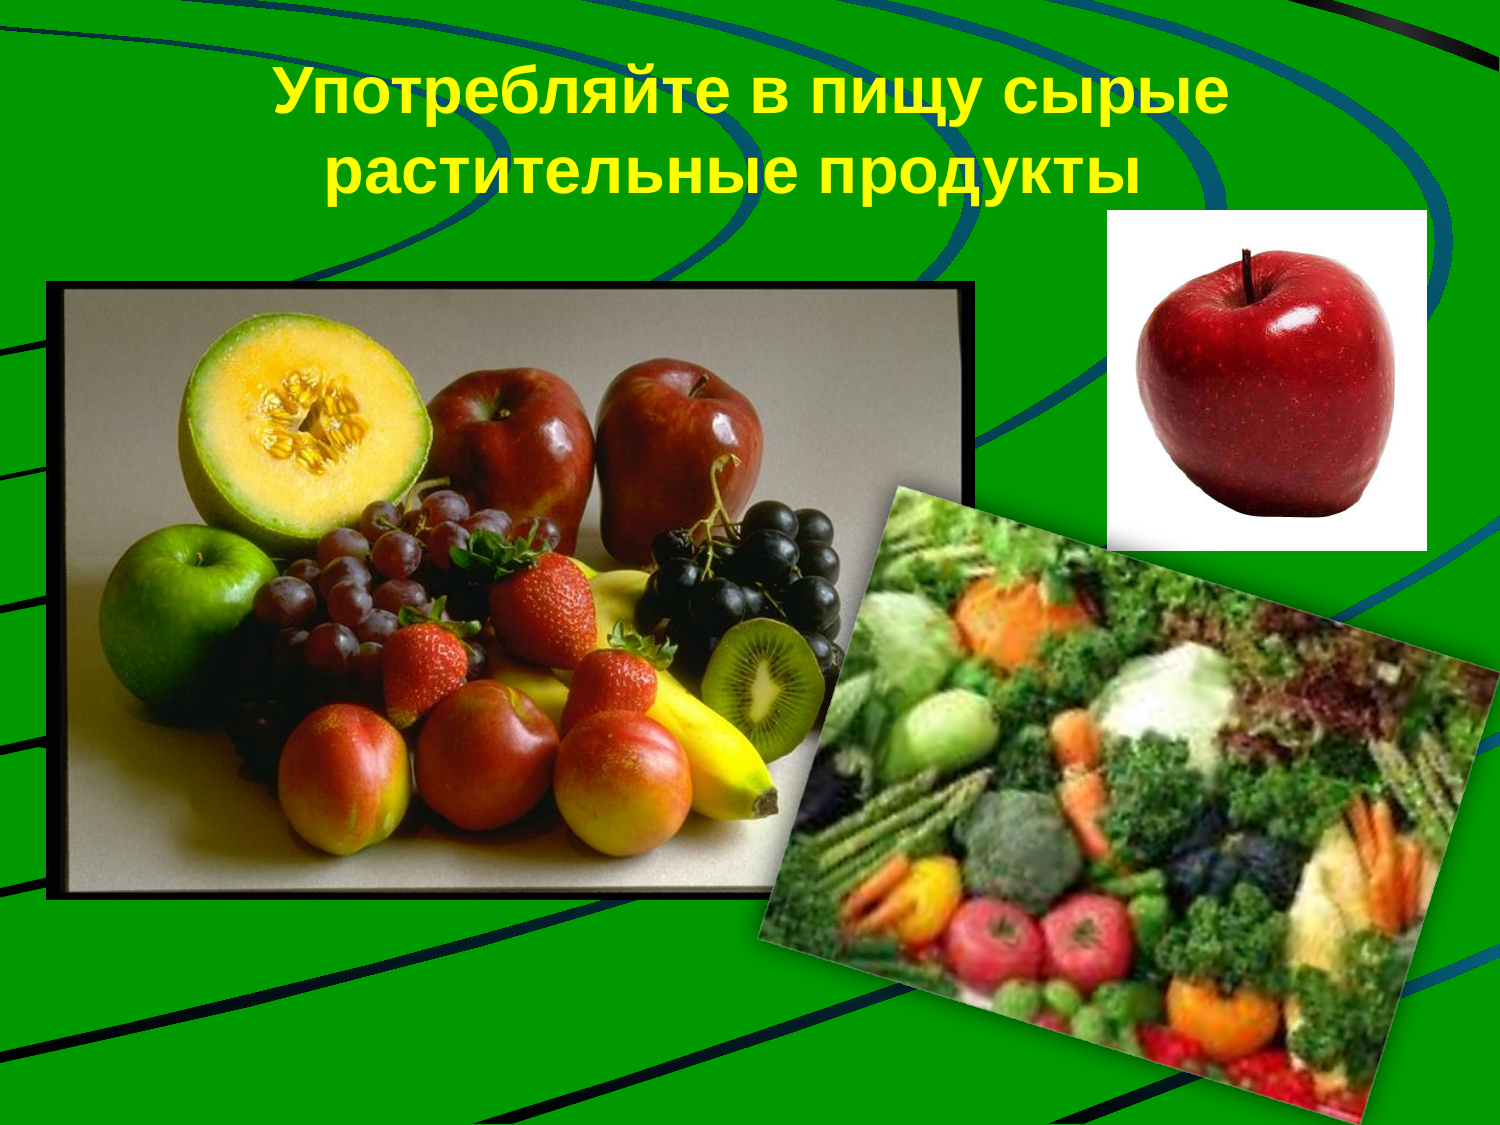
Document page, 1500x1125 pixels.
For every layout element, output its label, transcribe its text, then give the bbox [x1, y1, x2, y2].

picture [629, 67, 645, 74]
title Употребляйте в пищу сырые растительные продукты [76, 77, 1428, 285]
picture [46, 210, 1499, 1124]
